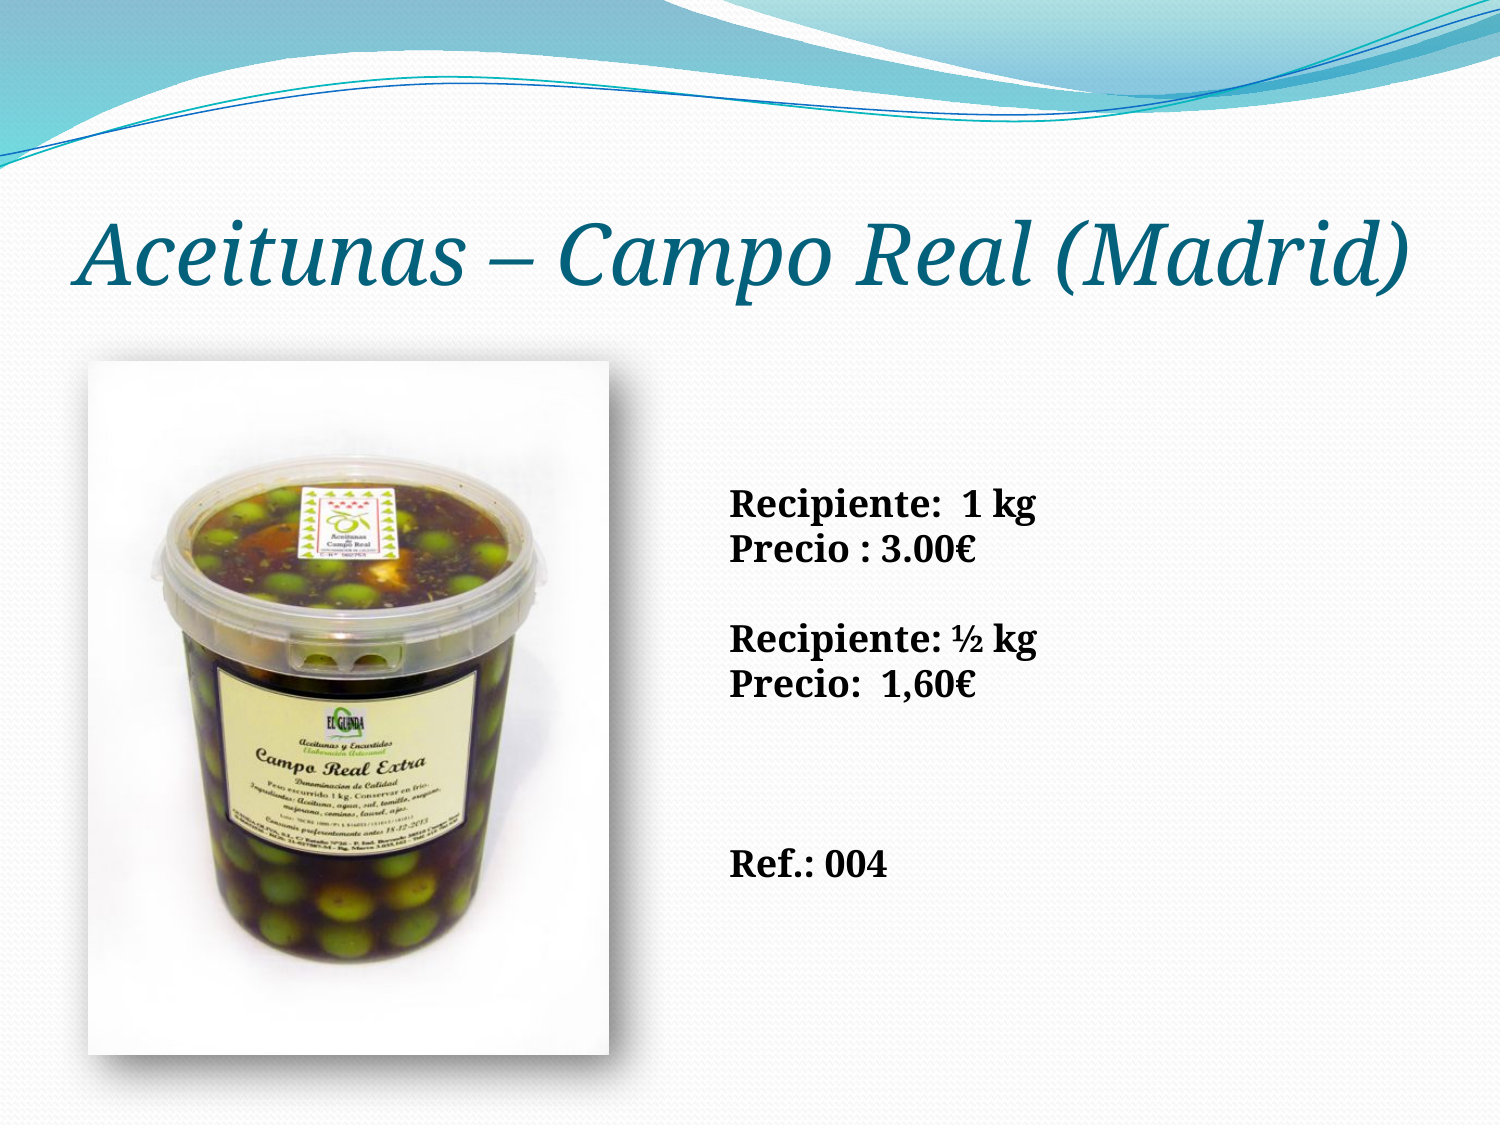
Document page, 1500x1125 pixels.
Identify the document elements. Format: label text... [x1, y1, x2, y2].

text_box Recipiente: 1 kg Precio : 3.00€ Recipiente: ½ kg Precio: 1,60€ Ref.: 004 [714, 432, 1465, 893]
title Aceitunas – Campo Real (Madrid) [75, 115, 1425, 303]
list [88, 361, 609, 1055]
